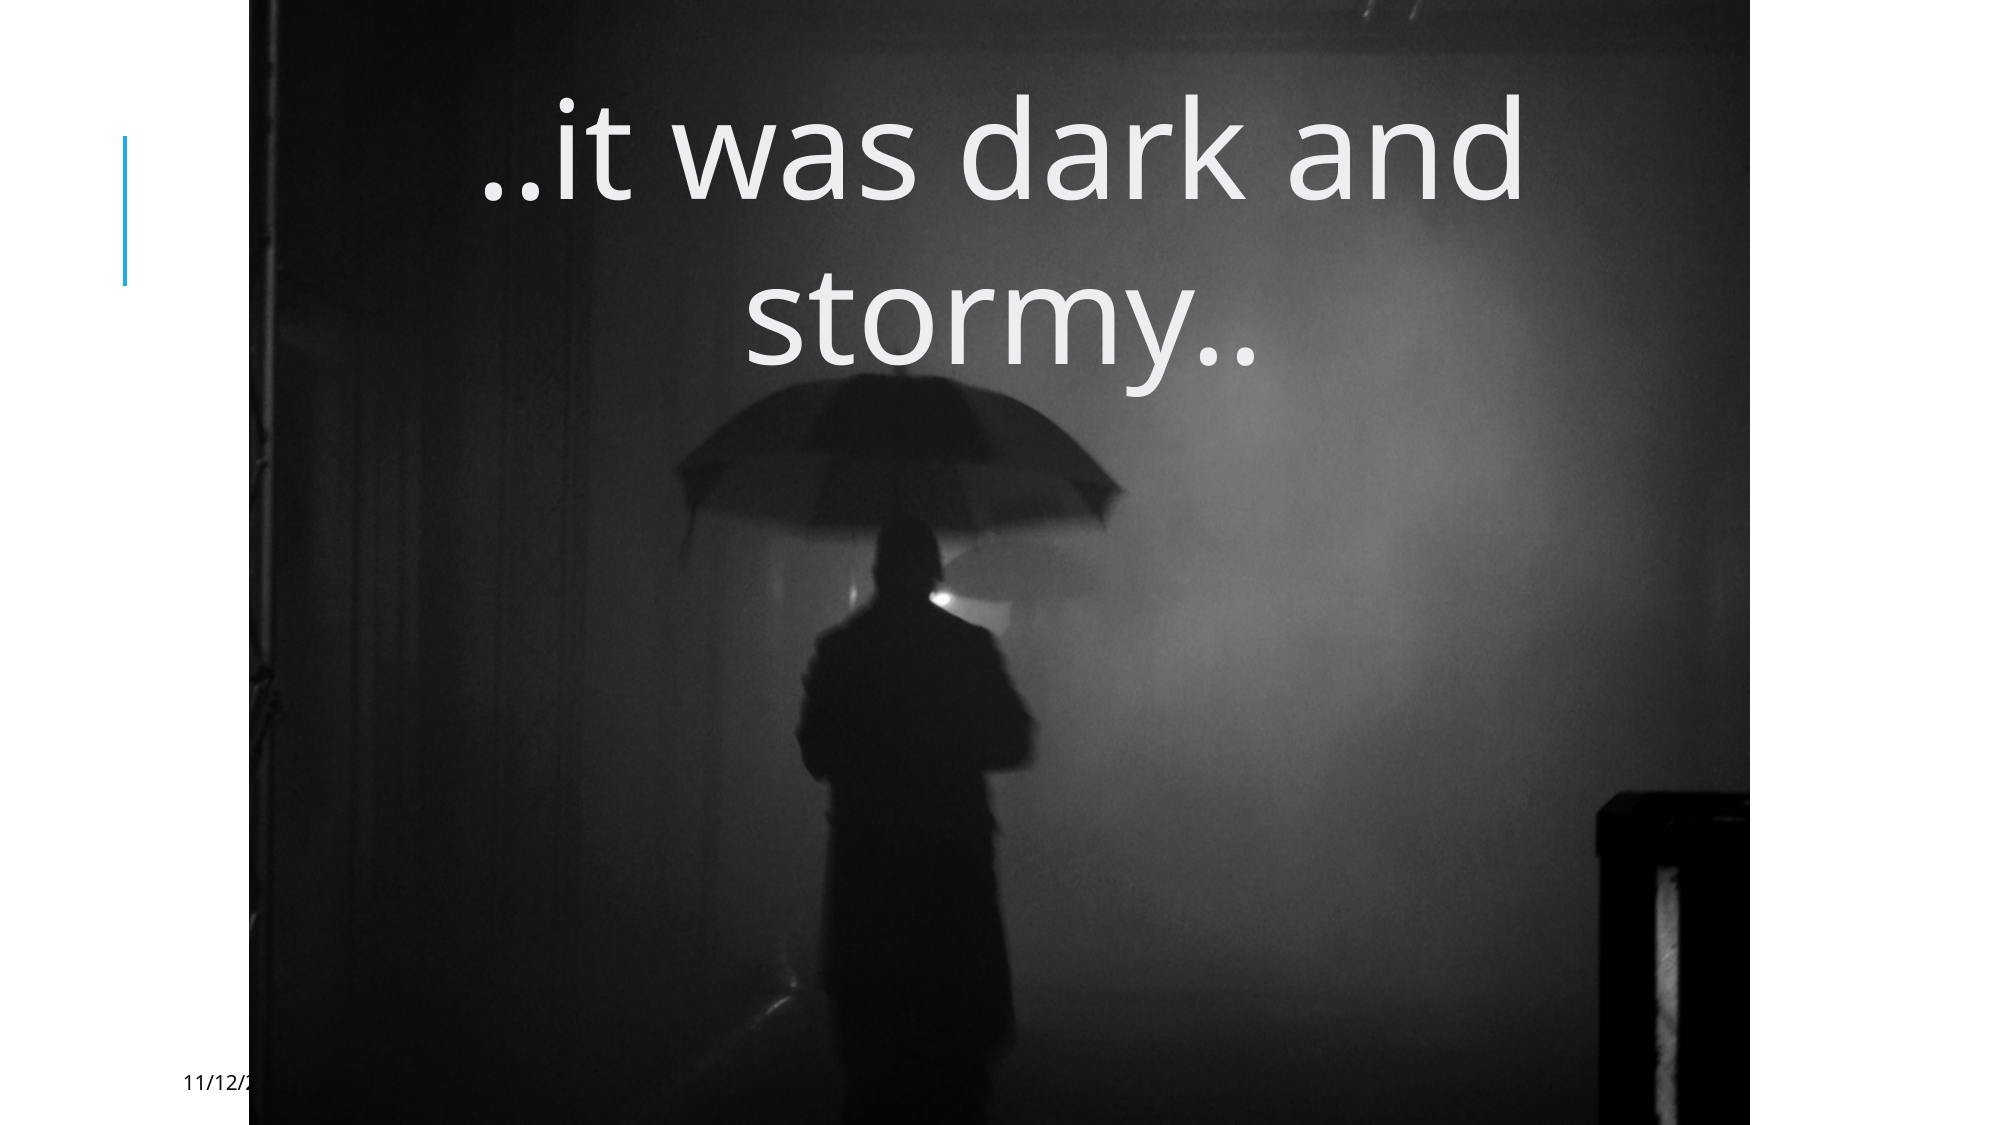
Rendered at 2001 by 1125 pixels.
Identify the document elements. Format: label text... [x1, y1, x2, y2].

picture [248, 0, 1751, 1125]
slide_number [168, 1061, 242, 1107]
footer herlinajayadiati [1756, 1061, 1763, 1107]
